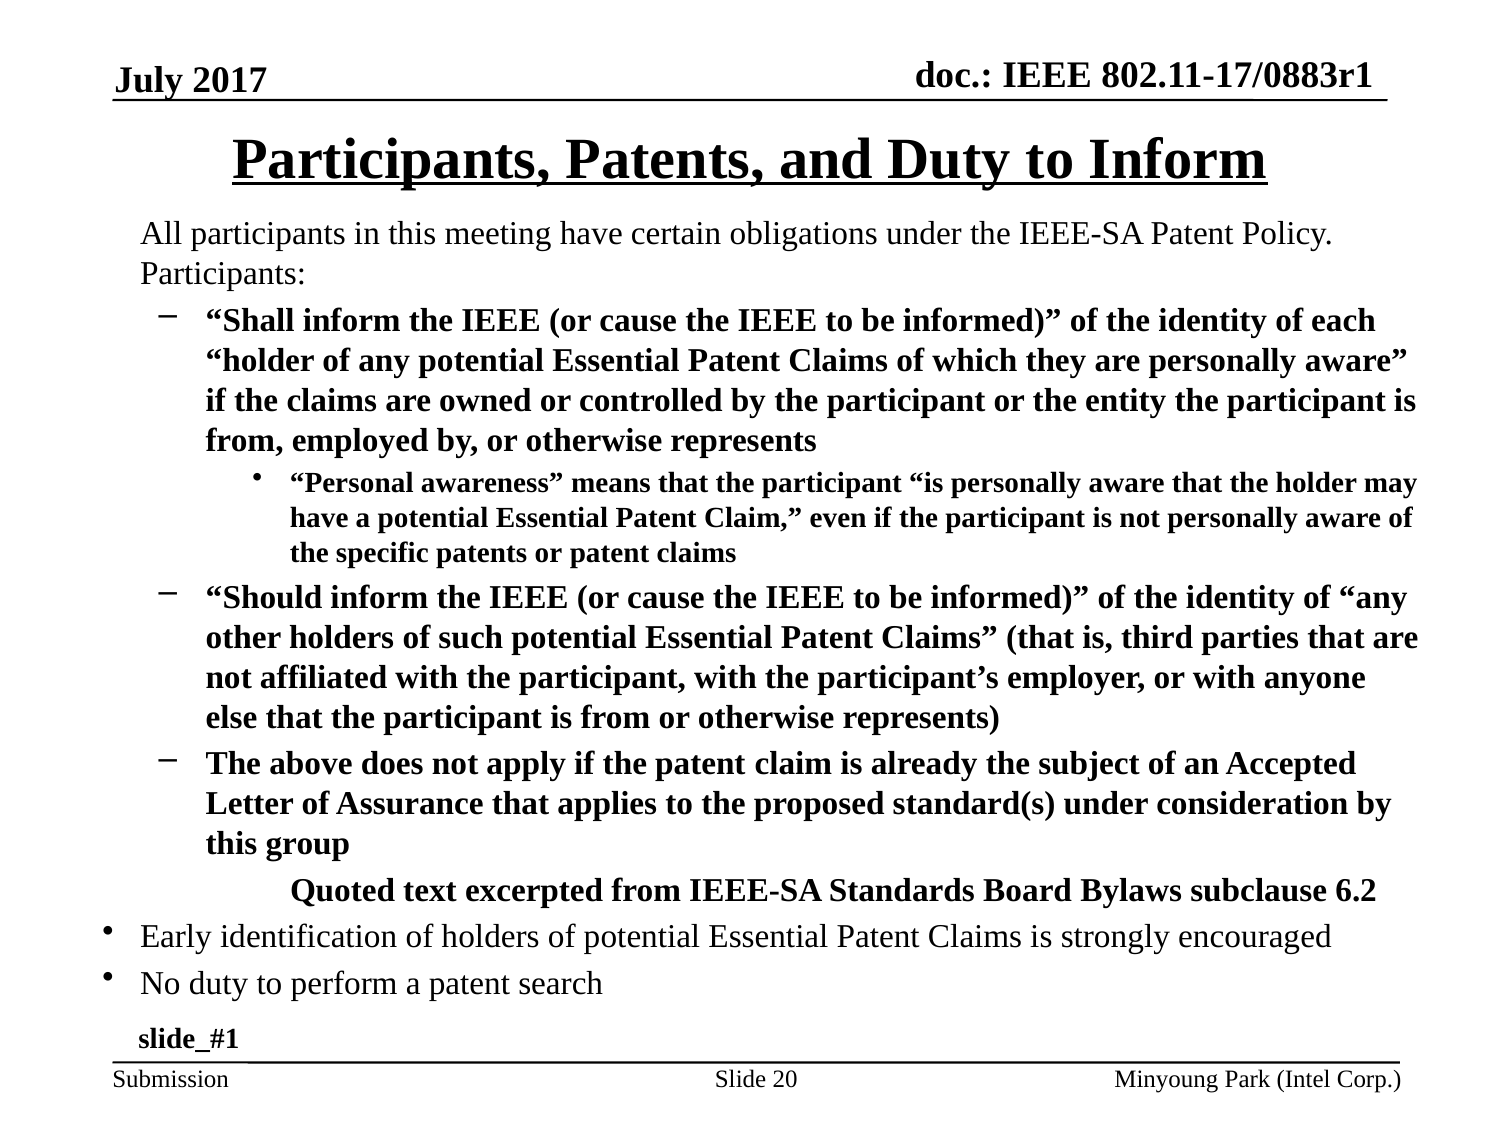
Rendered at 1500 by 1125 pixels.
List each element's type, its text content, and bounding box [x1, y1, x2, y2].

text_box Participants, Patents, and Duty to Inform [112, 112, 1388, 175]
text_box slide_#1 [123, 1012, 255, 1063]
text_box All participants in this meeting have certain obligations under the IEEE-SA Patent Policy. Participants: “Shall inform the IEEE (or cause the IEEE to be informed)” of the identity of each “holder of any potential Essential Patent Claims of which they are personally aware” if the claims are owned or controlled by the participant or the entity the participant is from, employed by, or otherwise represents “Personal awareness” means that the participant “is personally aware that the holder may have a potential Essential Patent Claim,” even if the participant is not personally aware of the specific patents or patent claims “Should inform the IEEE (or cause the IEEE to be informed)” of the identity of “any other holders of such potential Essential Patent Claims” (that is, third parties that are not affiliated with the participant, with the participant’s employer, or with anyone else that the participant is from or otherwise represents) The above does not apply if the patent claim is already the subject of an Accepted Letter of Assurance that applies to the proposed standard(s) under consideration by this group Quoted text excerpted from IEEE-SA Standards Board Bylaws subclause 6.2 Early identification of holders of potential Essential Patent Claims is strongly encouraged No duty to perform a patent search [87, 187, 1438, 850]
slide_number Slide 20 [712, 1061, 800, 1093]
footer Minyoung Park (Intel Corp.) [949, 1061, 1402, 1093]
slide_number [114, 54, 374, 101]
